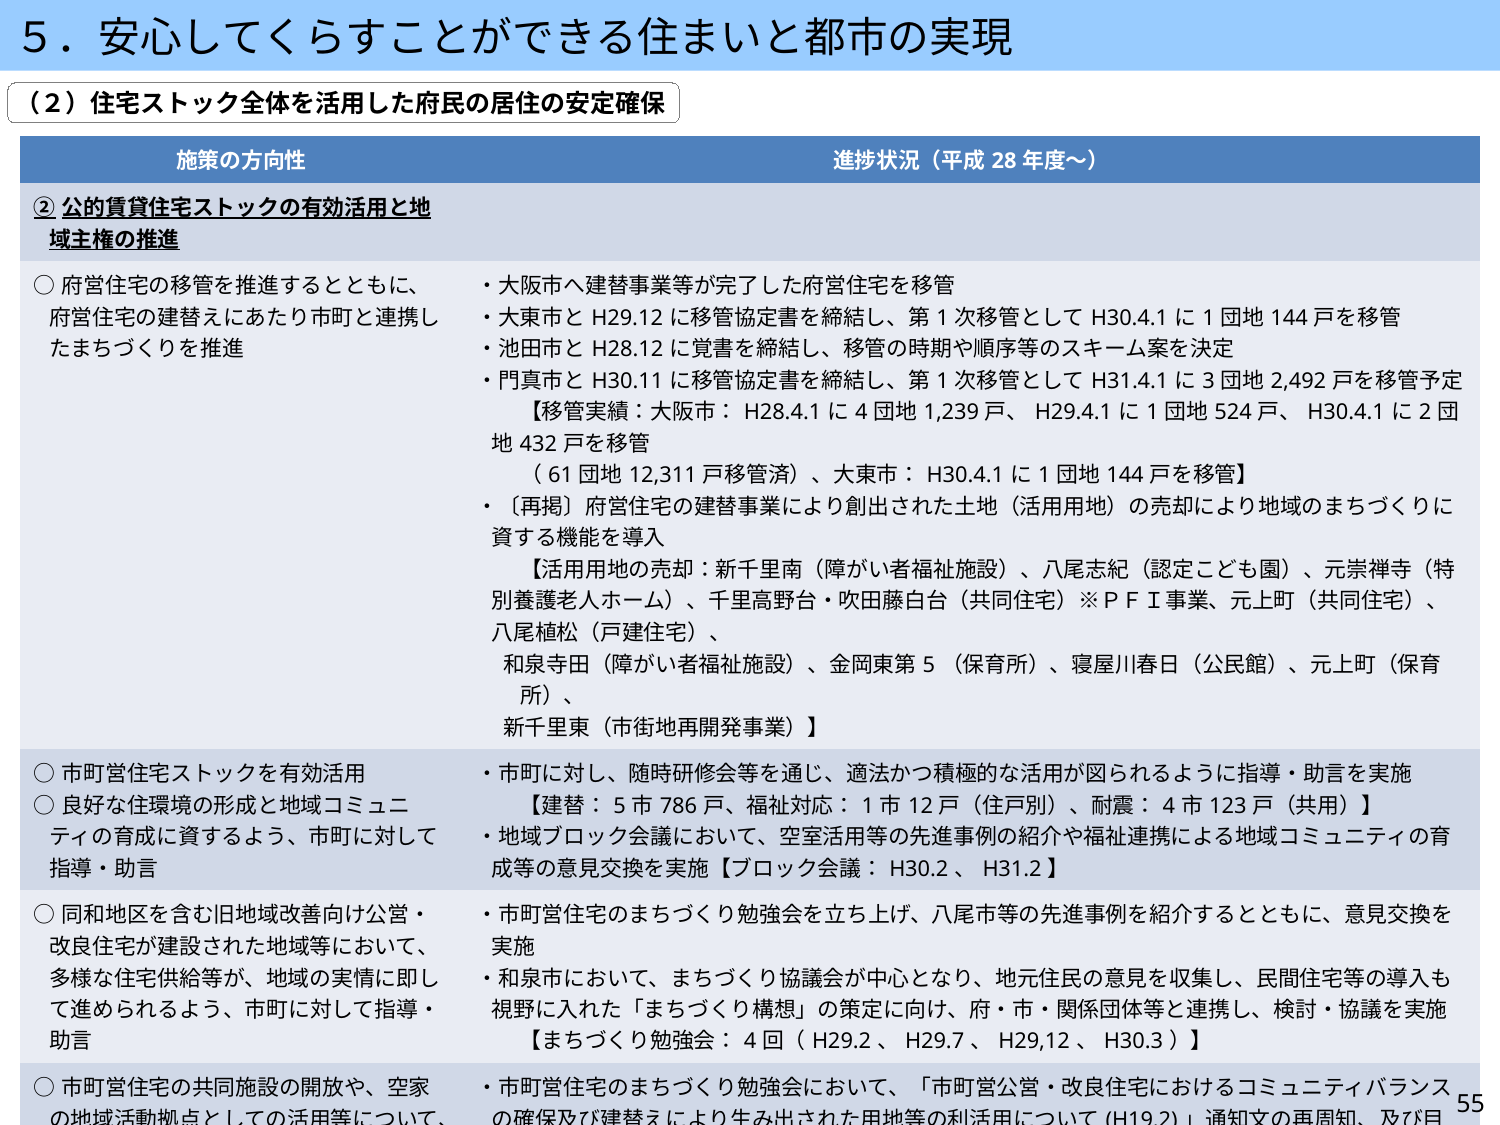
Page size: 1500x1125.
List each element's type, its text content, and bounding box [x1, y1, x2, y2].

table_cell [463, 183, 1480, 261]
table_cell ○同和地区を含む旧地域改善向け公営・改良住宅が建設された地域等において、多様な住宅供給等が、地域の実情に即して進められるよう、市町に対して指導・助言 [20, 890, 463, 1063]
table_cell ②公的賃貸住宅ストックの有効活用と地域主権の推進 [20, 183, 463, 261]
table_header 施策の方向性 [20, 136, 463, 183]
text_box ５．安心してくらすことができる住まいと都市の実現 [0, 0, 1500, 71]
text_box （２）住宅ストック全体を活用した府民の居住の安定確保 [7, 82, 680, 123]
table_cell ○府営住宅の移管を推進するとともに、府営住宅の建替えにあたり市町と連携したまちづくりを推進 [20, 261, 463, 749]
table_cell ・市町営住宅のまちづくり勉強会において、「市町営公営・改良住宅におけるコミュニティバランスの確保及び建替えにより生み出された用地等の利活用について(H19.2)」通知文の再周知、及び目的外使用や用途廃止による子育て支援施設等の導入、PFI等の手法に取組み事例の紹介などを実施 ・〔再掲〕地域ブロック会議において、空室活用等の先進事例の紹介や福祉連携による地域コミュニティの育成等の意見交換を実施【ブロック会議：H30.2、H31.2】 [463, 1063, 1480, 1125]
table_cell ○市町営住宅ストックを有効活用 ○良好な住環境の形成と地域コミュニティの育成に資するよう、市町に対して指導・助言 [20, 749, 463, 890]
table_cell ○市町営住宅の共同施設の開放や、空家の地域活動拠点としての活用等について、市町に対し指導・助言や先進事例を情報提供 [20, 1063, 463, 1125]
table_cell ・大阪市へ建替事業等が完了した府営住宅を移管 ・大東市とH29.12に移管協定書を締結し、第1次移管としてH30.4.1に1団地144戸を移管 ・池田市とH28.12に覚書を締結し、移管の時期や順序等のスキーム案を決定 ・門真市とH30.11に移管協定書を締結し、第1次移管としてH31.4.1に3団地2,492戸を移管予定 【移管実績：大阪市：H28.4.1に4団地1,239戸、H29.4.1に1団地524戸、H30.4.1に2団地432戸を移管 （61団地12,311戸移管済）、大東市：H30.4.1に1団地144戸を移管】 ・〔再掲〕府営住宅の建替事業により創出された土地（活用用地）の売却により地域のまちづくりに資する機能を導入 【活用用地の売却：新千里南（障がい者福祉施設）、八尾志紀（認定こども園）、元崇禅寺（特別養護老人ホーム）、千里高野台・吹田藤白台（共同住宅）※ＰＦＩ事業、元上町（共同住宅）、八尾植松（戸建住宅）、 和泉寺田（障がい者福祉施設）、金岡東第5（保育所）、寝屋川春日（公民館）、元上町（保育所）、 新千里東（市街地再開発事業）】 [463, 261, 1480, 749]
table_cell ・市町営住宅のまちづくり勉強会を立ち上げ、八尾市等の先進事例を紹介するとともに、意見交換を実施 ・和泉市において、まちづくり協議会が中心となり、地元住民の意見を収集し、民間住宅等の導入も視野に入れた「まちづくり構想」の策定に向け、府・市・関係団体等と連携し、検討・協議を実施 【まちづくり勉強会：4回（H29.2、H29.7、H29,12、H30.3）】 [463, 890, 1480, 1063]
slide_number 55 [1372, 1082, 1500, 1125]
table_header 進捗状況（平成28年度～） [463, 136, 1480, 183]
table_cell ・市町に対し、随時研修会等を通じ、適法かつ積極的な活用が図られるように指導・助言を実施 【建替：5市786戸、福祉対応：1市12戸（住戸別）、耐震：4市123戸（共用）】 ・地域ブロック会議において、空室活用等の先進事例の紹介や福祉連携による地域コミュニティの育成等の意見交換を実施【ブロック会議：H30.2、H31.2】 [463, 749, 1480, 890]
